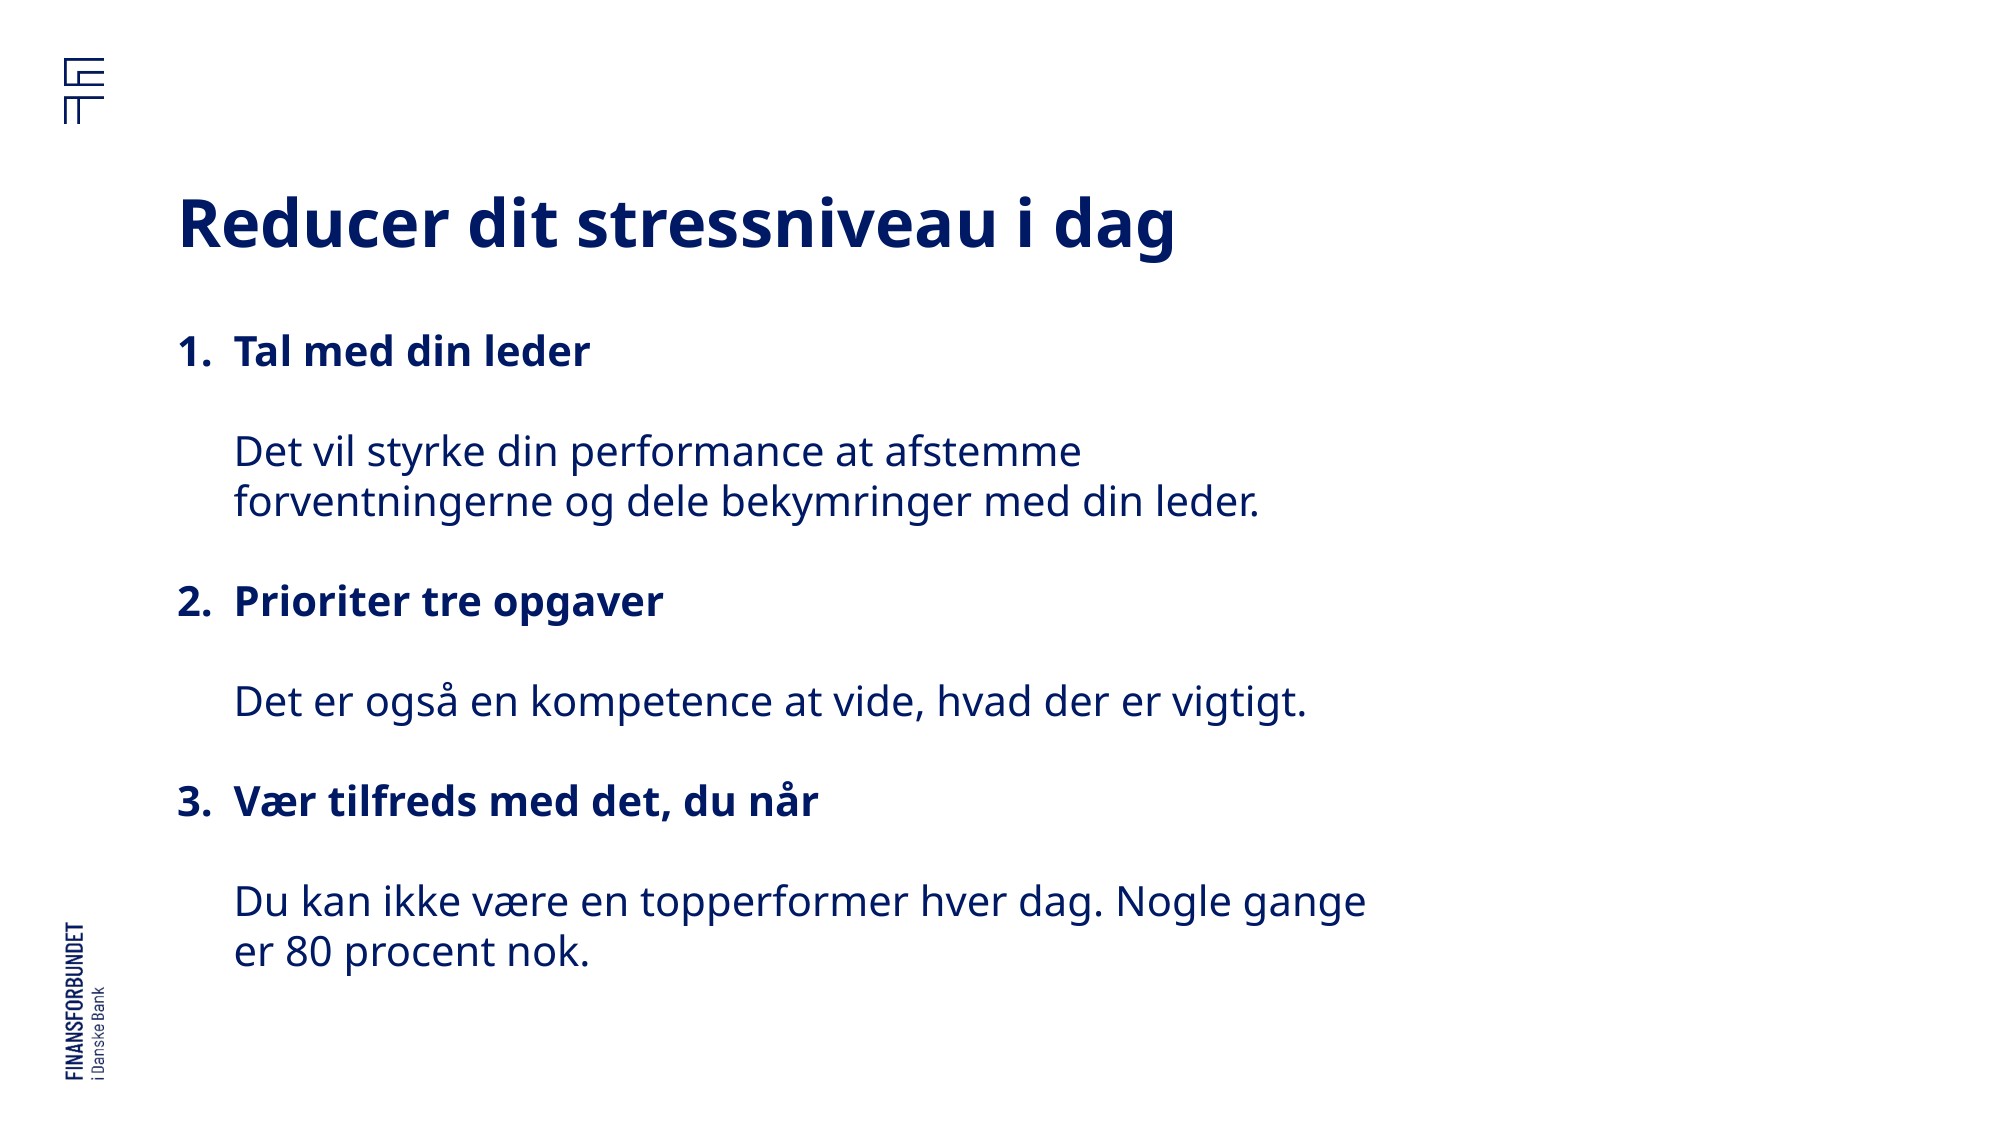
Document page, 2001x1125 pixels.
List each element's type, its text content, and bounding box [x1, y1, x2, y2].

title Reducer dit stressniveau i dag [177, 177, 1389, 272]
list Tal med din leder Det vil styrke din performance at afstemme forventningerne og dele bekymringer med din leder. Prioriter tre opgaver Det er også en kompetence at vide, hvad der er vigtigt. Vær tilfreds med det, du når Du kan ikke være en topperformer hver dag. Nogle gange er 80 procent nok. [177, 324, 1389, 1019]
picture [64, 923, 104, 1080]
picture [64, 58, 104, 124]
